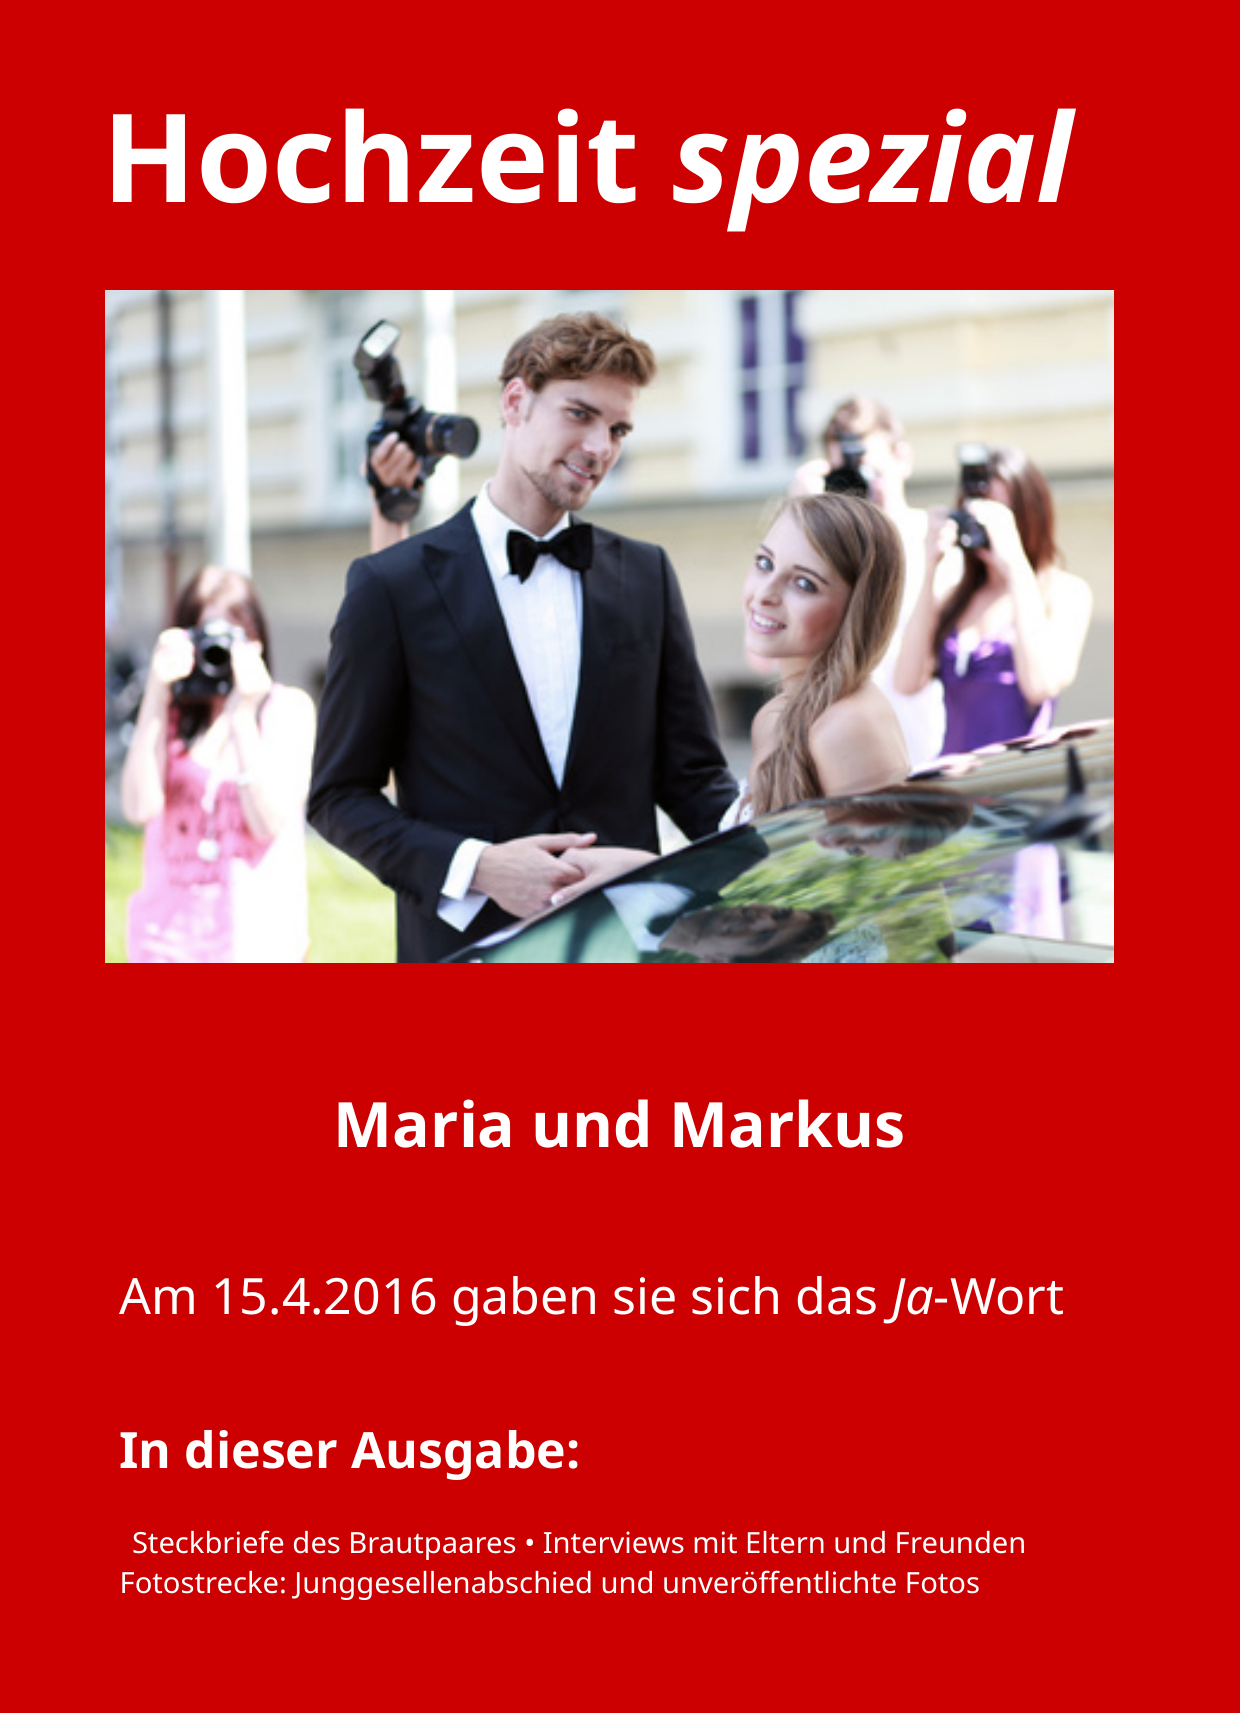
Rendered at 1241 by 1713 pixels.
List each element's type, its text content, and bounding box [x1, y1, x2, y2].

text_box In dieser Ausgabe: Steckbriefe des Brautpaares • Interviews mit Eltern und Freunden Fotostrecke: Junggesellenabschied und unveröffentlichte Fotos [87, 1394, 1152, 1680]
text_box Maria und Markus [87, 1069, 1152, 1203]
text_box Am 15.4.2016 gaben sie sich das Ja-Wort [88, 1240, 1241, 1358]
text_box Hochzeit spezial [87, 64, 1152, 198]
picture [105, 290, 1114, 964]
